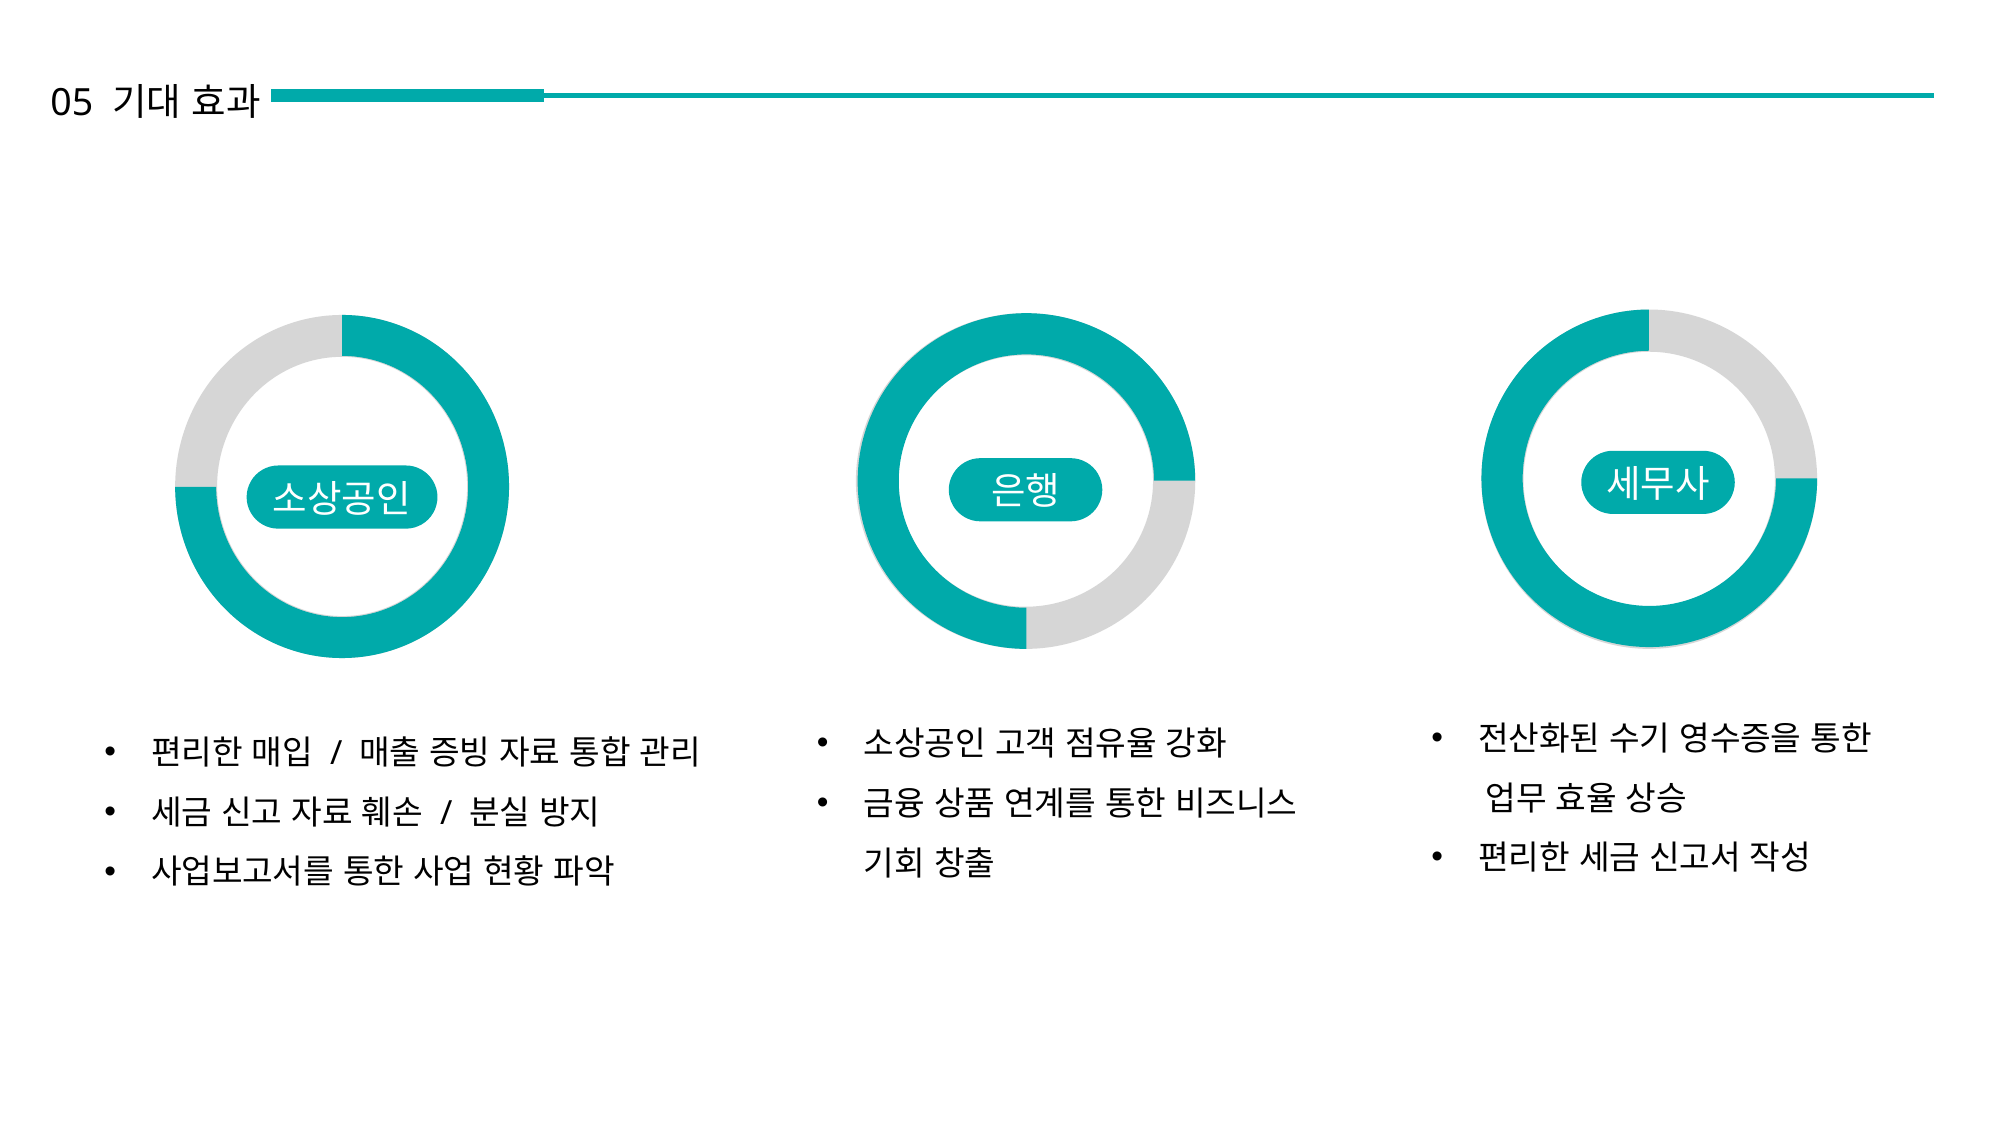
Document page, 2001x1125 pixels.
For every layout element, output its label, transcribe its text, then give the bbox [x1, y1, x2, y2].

text_box 편리한 매입 / 매출 증빙 자료 통합 관리 세금 신고 자료 훼손 / 분실 방지 사업보고서를 통한 사업 현황 파악 [104, 710, 705, 898]
text_box 전산화된 수기 영수증을 통한 업무 효율 상승 편리한 세금 신고서 작성 [1431, 696, 1971, 884]
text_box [855, 313, 1196, 649]
text_box 소상공인 고객 점유율 강화 금융 상품 연계를 통한 비즈니스 기회 창출 [816, 702, 1319, 890]
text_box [1479, 311, 1819, 648]
text_box 05 기대 효과 [50, 64, 261, 131]
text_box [175, 314, 509, 659]
